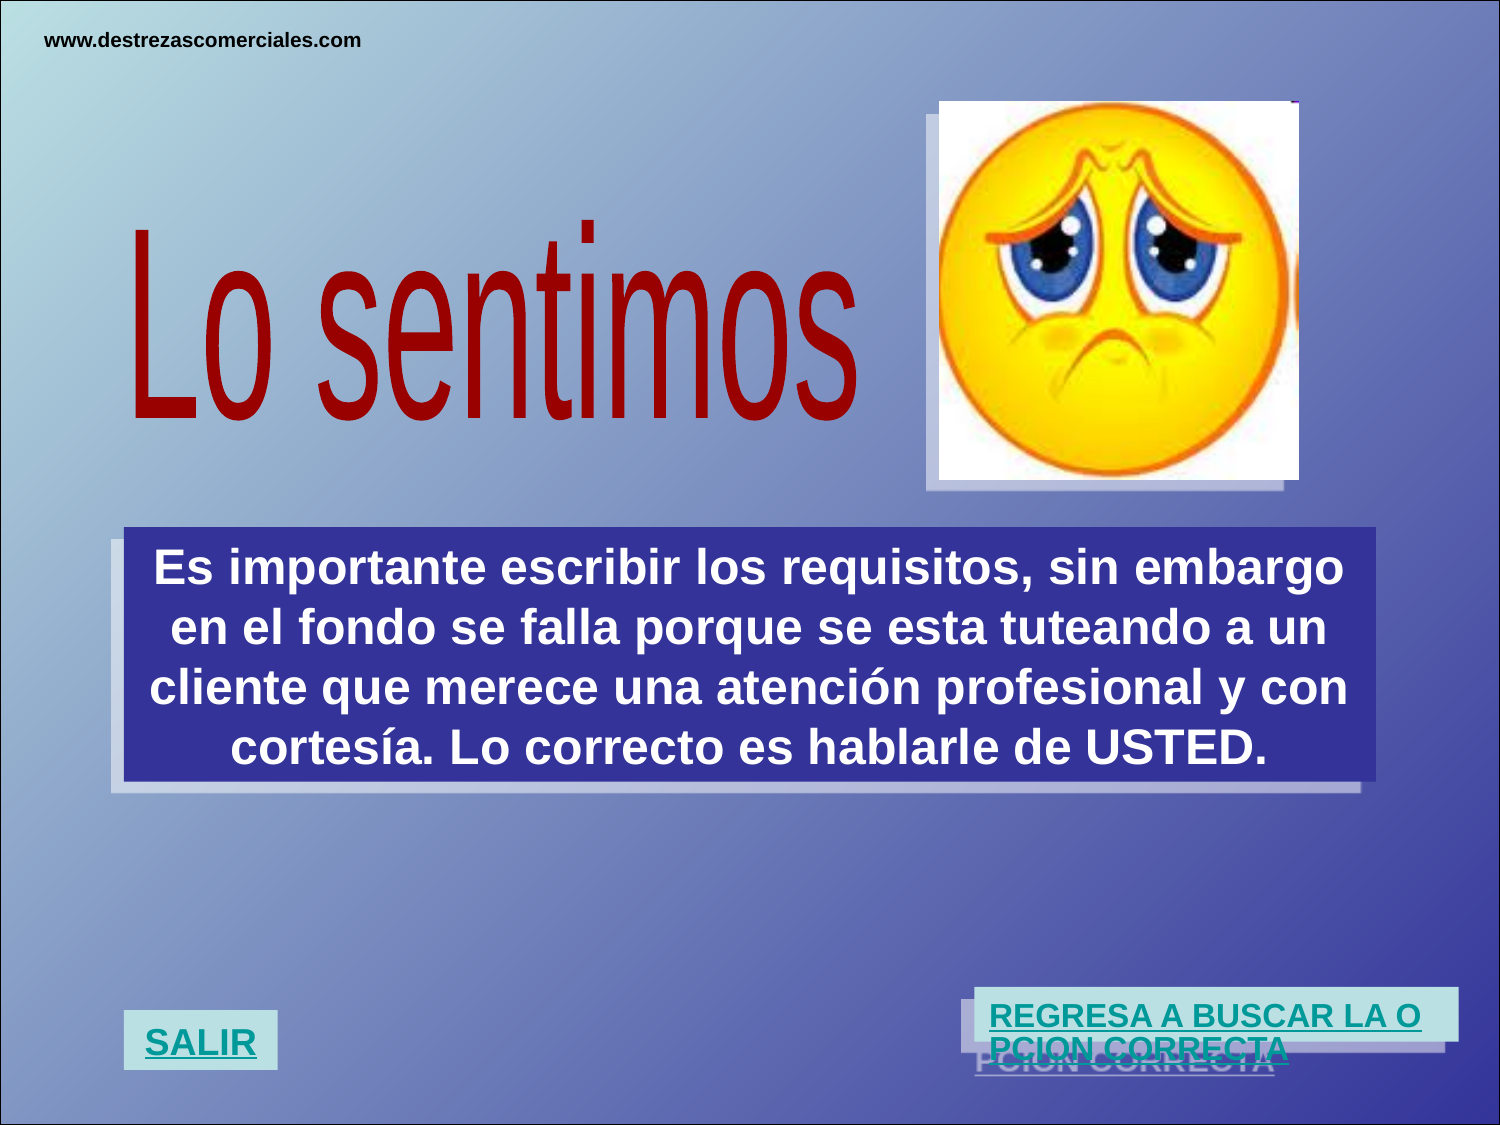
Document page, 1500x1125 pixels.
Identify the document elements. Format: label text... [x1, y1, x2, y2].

text_box www.destrezascomerciales.com [29, 19, 409, 59]
text_box [0, 0, 1500, 1125]
text_box Es importante escribir los requisitos, sin embargo en el fondo se falla porque se esta tuteando a un cliente que merece una atención profesional y con cortesía. Lo correcto es hablarle de USTED. [123, 527, 1376, 782]
picture [938, 101, 1299, 480]
text_box REGRESA A BUSCAR LA OPCION CORRECTA [974, 986, 1459, 1042]
text_box SALIR [123, 1010, 278, 1070]
